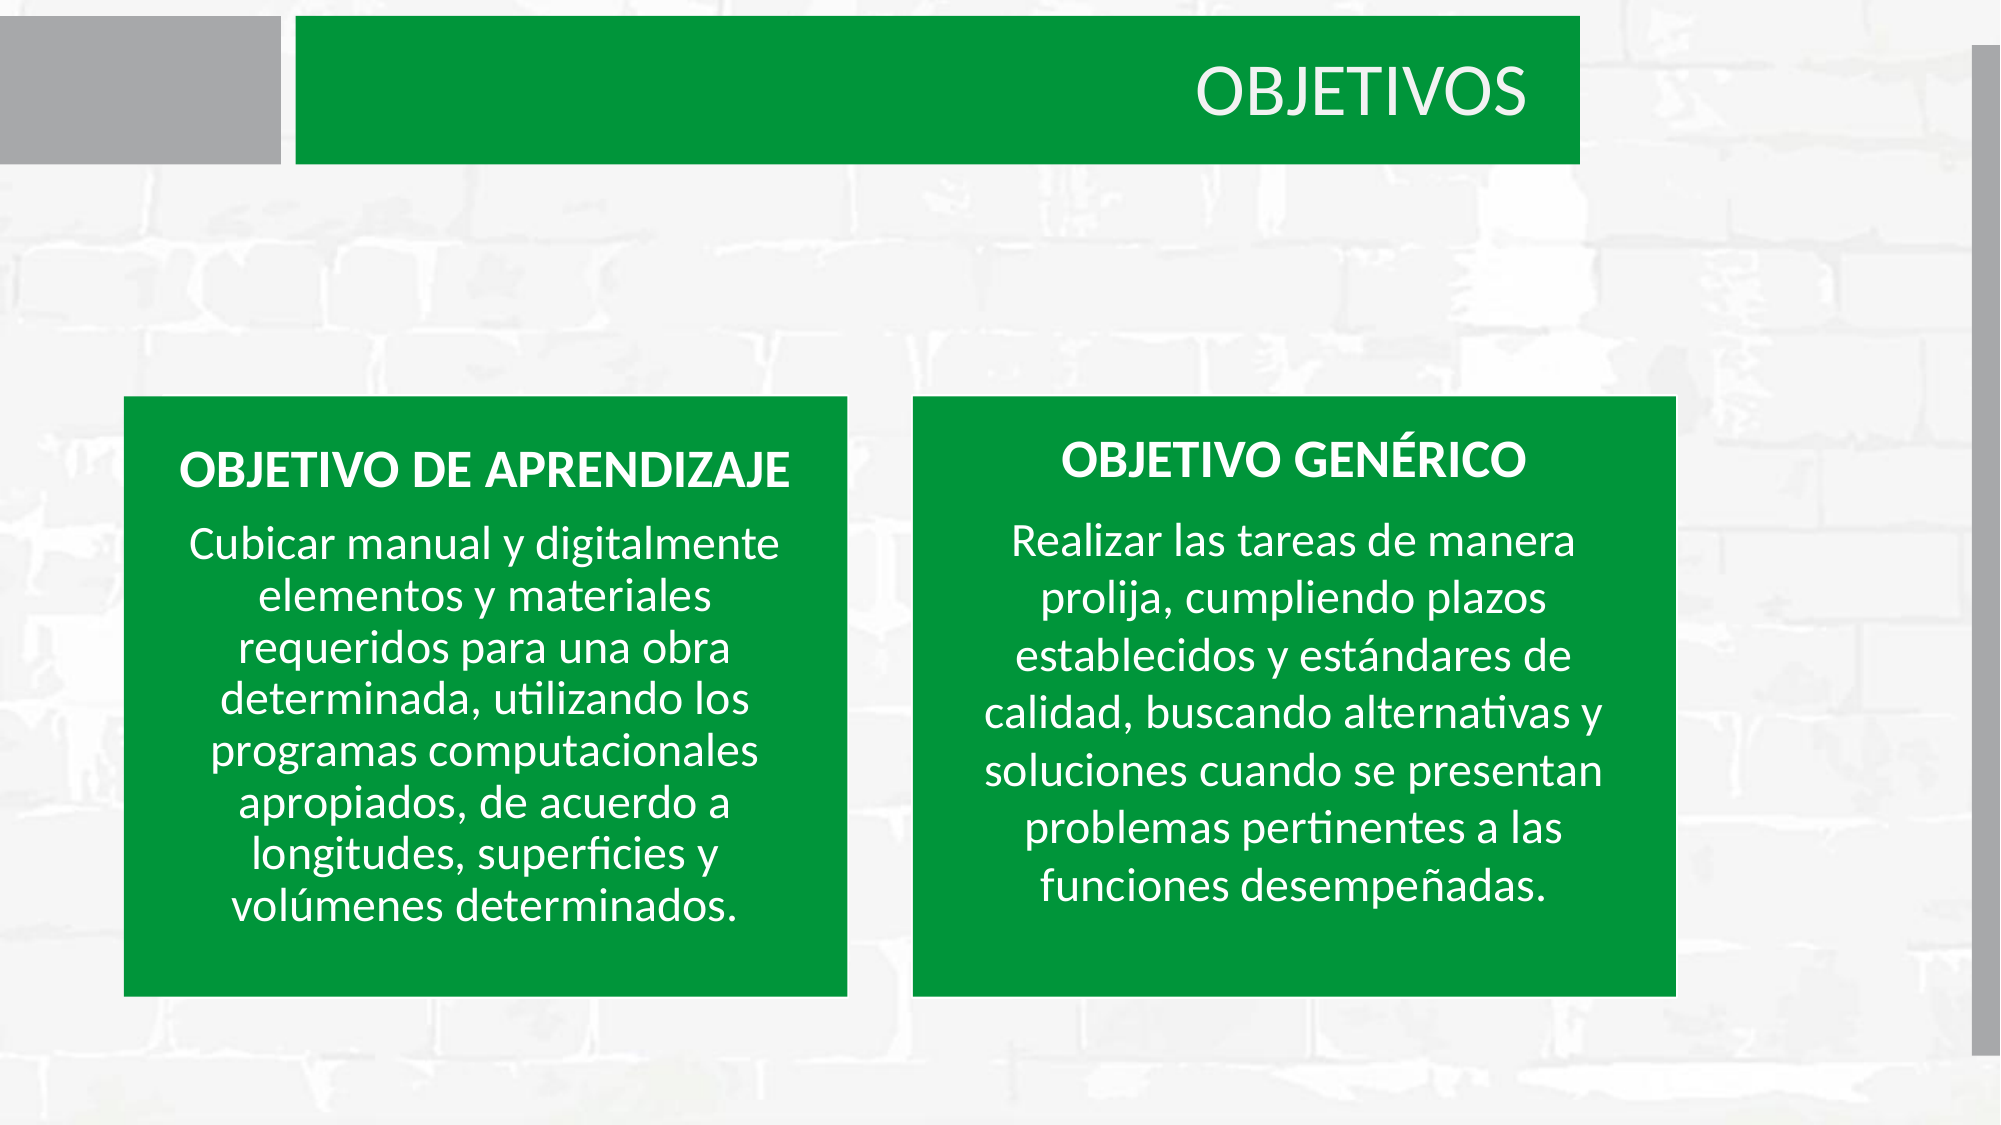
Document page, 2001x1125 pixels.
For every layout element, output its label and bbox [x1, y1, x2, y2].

text_box [123, 396, 848, 997]
text_box [912, 396, 1677, 997]
picture [0, 0, 2000, 1125]
